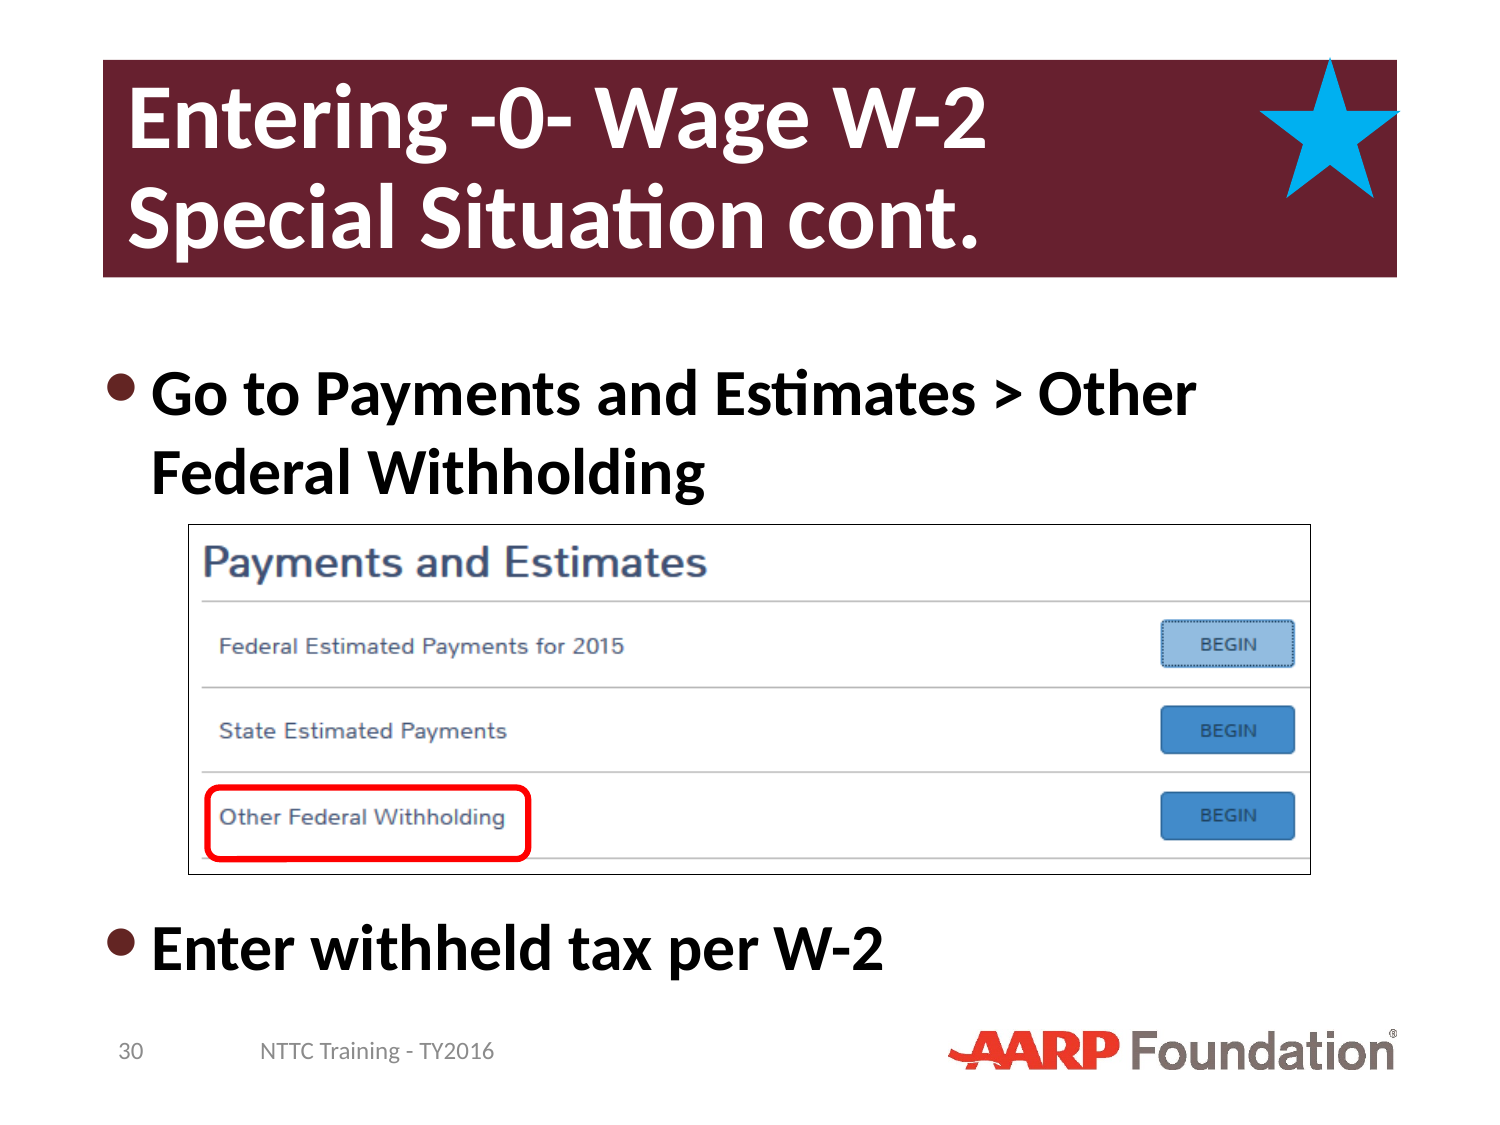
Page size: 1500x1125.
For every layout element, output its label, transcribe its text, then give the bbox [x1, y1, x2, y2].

picture [948, 1029, 1397, 1070]
slide_number 30 [103, 1019, 208, 1080]
text_box [1259, 56, 1401, 199]
title Entering -0- Wage W-2 Special Situation cont. [103, 59, 1397, 278]
footer NTTC Training - TY2016 [245, 1019, 812, 1080]
picture [188, 524, 1311, 875]
list Go to Payments and Estimates > Other Federal Withholding Enter withheld tax per W-2 [103, 350, 1394, 988]
